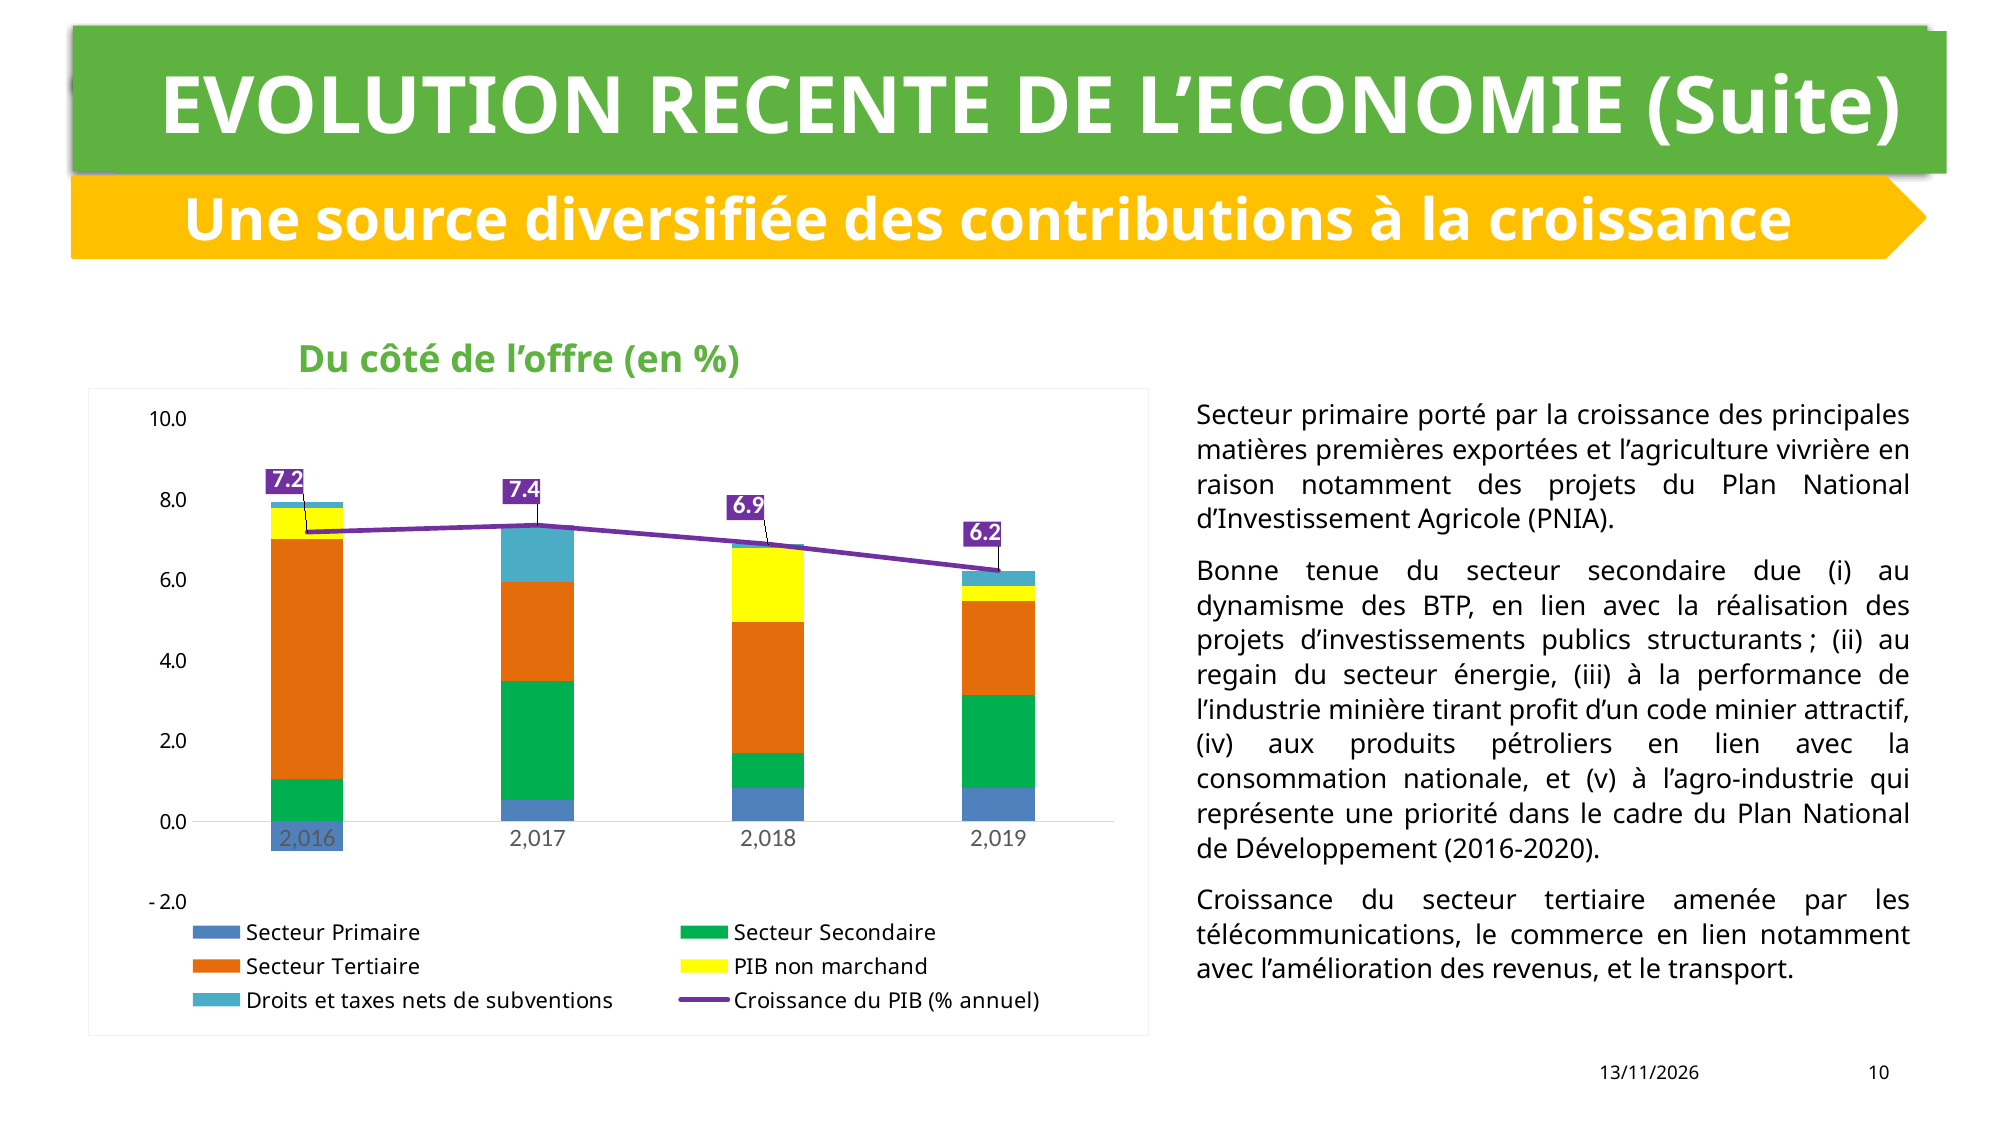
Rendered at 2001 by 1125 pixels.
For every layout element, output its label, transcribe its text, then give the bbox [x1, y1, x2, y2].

chart [87, 387, 1150, 1037]
text_box Une source diversifiée des contributions à la croissance [70, 175, 1927, 260]
text_box Du côté de l’offre (en %) [282, 327, 756, 385]
text_box EVOLUTION RECENTE DE L’ECONOMIE (Suite) [113, 29, 1948, 175]
text_box Secteur primaire porté par la croissance des principales matières premières exportées et l’agriculture vivrière en raison notamment des projets du Plan National d’Investissement Agricole (PNIA). Bonne tenue du secteur secondaire due (i) au dynamisme des BTP, en lien avec la réalisation des projets d’investissements publics structurants ; (ii) au regain du secteur énergie, (iii) à la performance de l’industrie minière tirant profit d’un code minier attractif, (iv) aux produits pétroliers en lien avec la consommation nationale, et (v) à l’agro-industrie qui représente une priorité dans le cadre du Plan National de Développement (2016-2020). Croissance du secteur tertiaire amenée par les télécommunications, le commerce en lien notamment avec l’amélioration des revenus, et le transport. [1181, 388, 1925, 992]
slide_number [1247, 1043, 1715, 1104]
slide_number 10 [1732, 1043, 1905, 1104]
